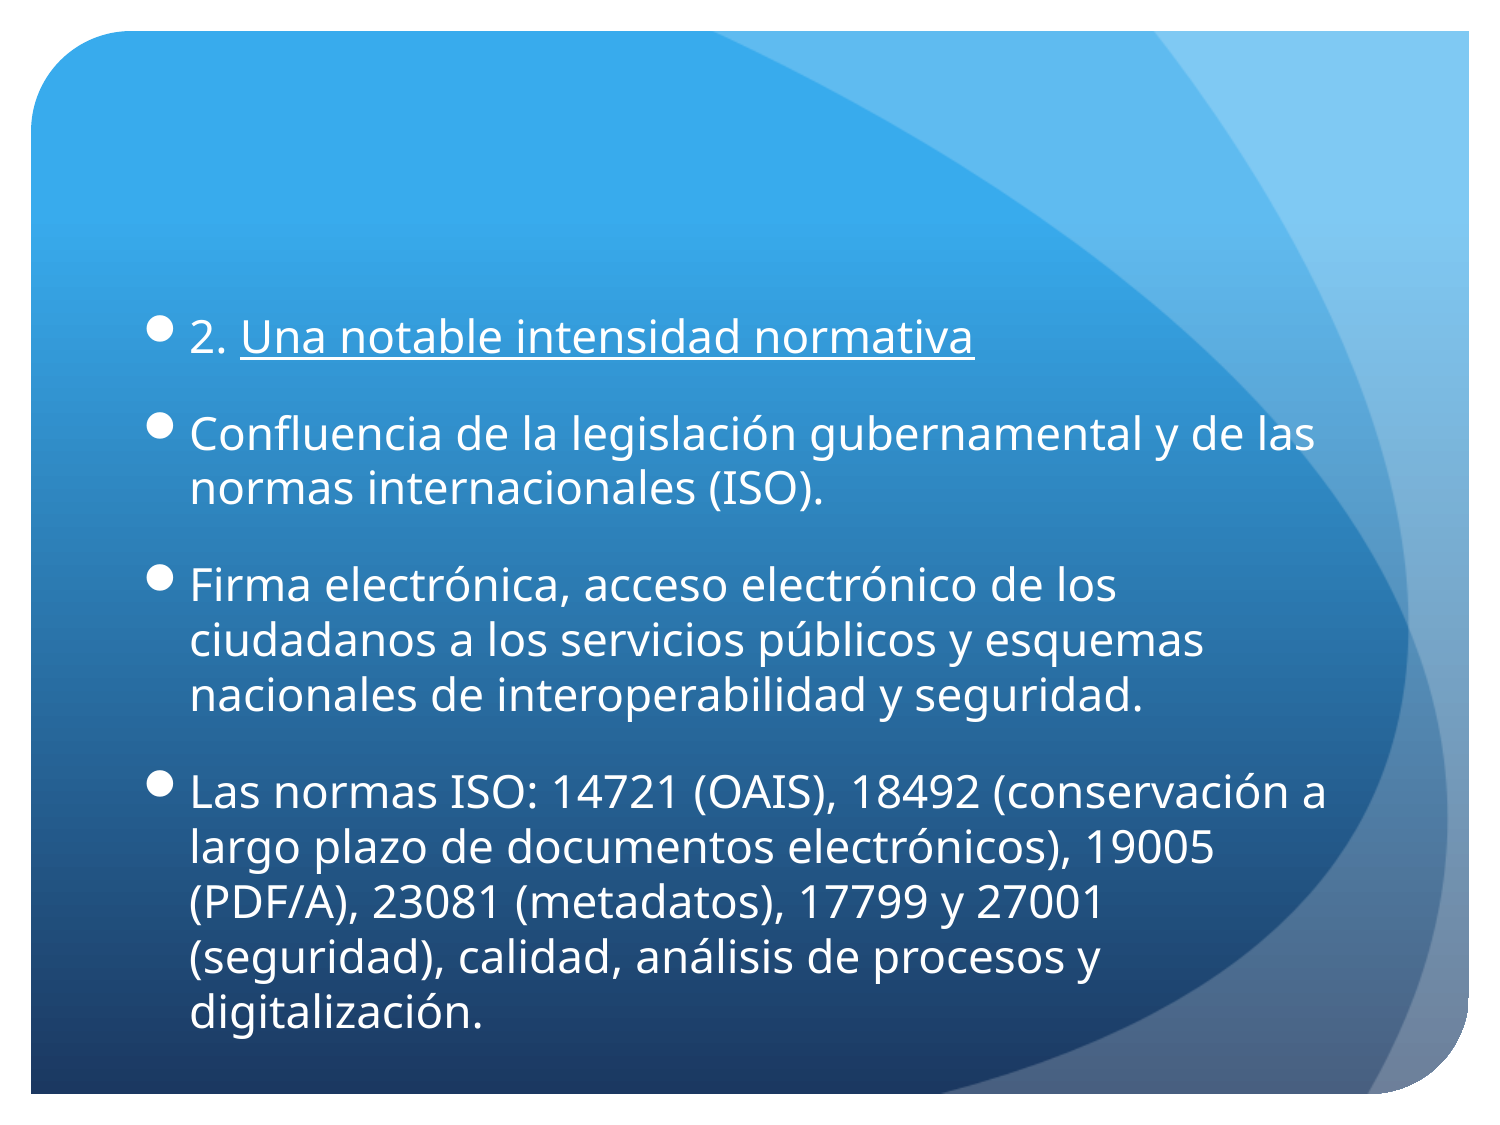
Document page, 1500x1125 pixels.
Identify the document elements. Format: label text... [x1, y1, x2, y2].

picture [24, 30, 1473, 1094]
list 2. Una notable intensidad normativa Confluencia de la legislación gubernamental y de las normas internacionales (ISO). Firma electrónica, acceso electrónico de los ciudadanos a los servicios públicos y esquemas nacionales de interoperabilidad y seguridad. Las normas ISO: 14721 (OAIS), 18492 (conservación a largo plazo de documentos electrónicos), 19005 (PDF/A), 23081 (metadatos), 17799 y 27001 (seguridad), calidad, análisis de procesos y digitalización. [127, 299, 1372, 991]
